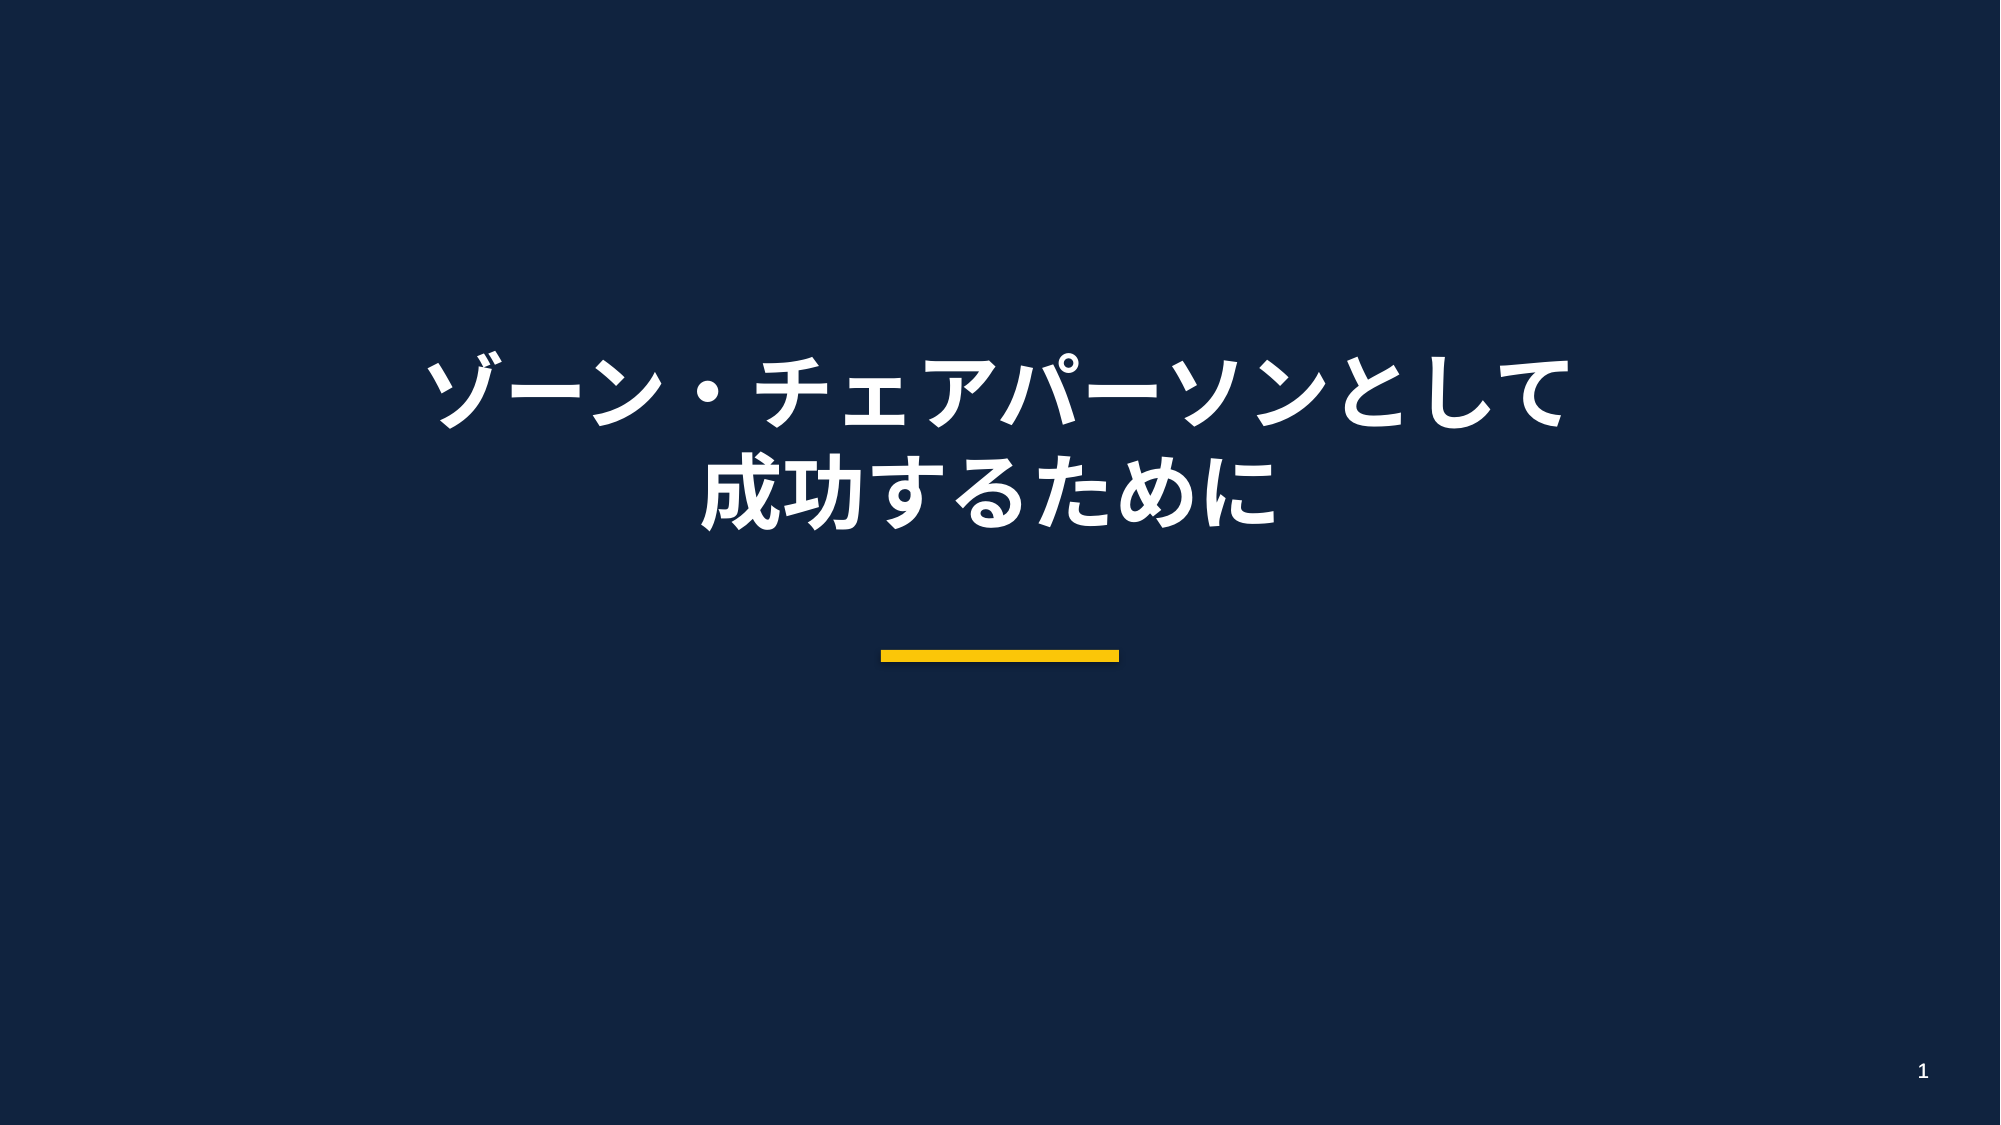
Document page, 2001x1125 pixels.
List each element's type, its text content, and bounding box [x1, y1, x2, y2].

text_box ゾーン・チェアパーソンとして 成功するために [387, 262, 1613, 619]
